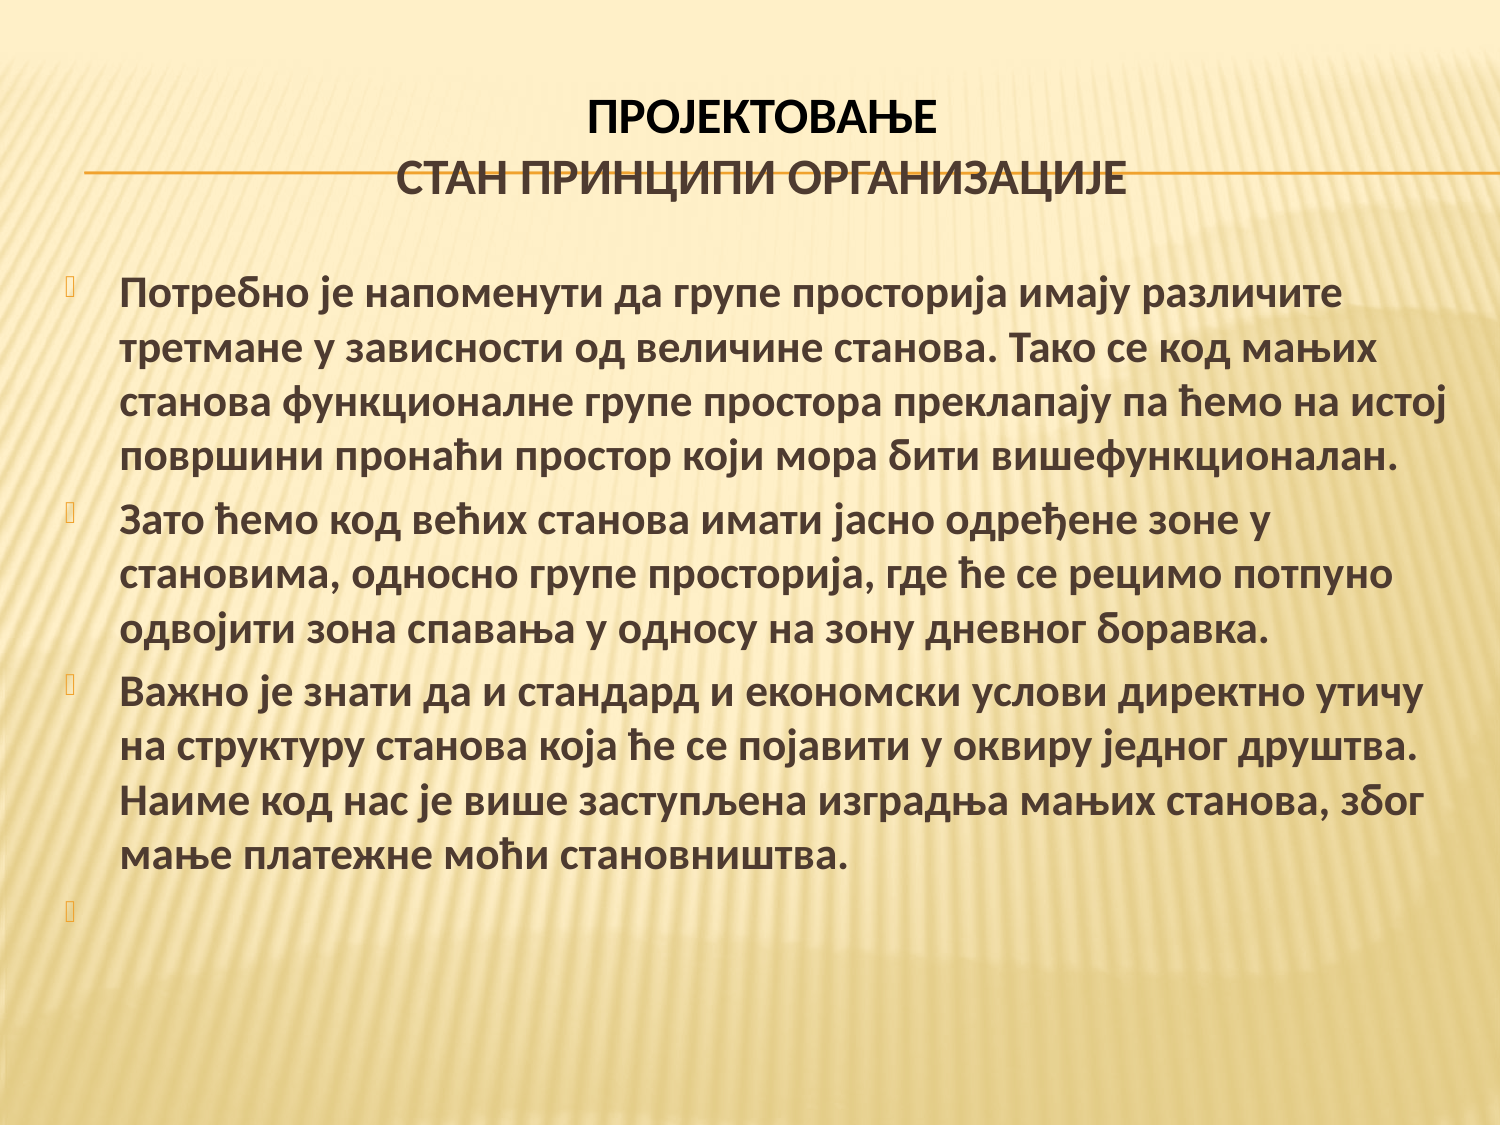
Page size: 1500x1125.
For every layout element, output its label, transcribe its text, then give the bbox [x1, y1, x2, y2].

list Потребно је напоменути да групе просторија имају различите третмане у зависности од величине станова. Тако се код мањих станова функционалне групе простора преклапају па ћемо на истој површини пронаћи простор који мора бити вишефункционалан. Зато ћемо код већих станова имати јасно одређене зоне у становима, односно групе просторија, где ће се рецимо потпуно одвојити зона спавања у односу на зону дневног боравка. Важно је знати да и стандард и економски услови директно утичу на структуру станова која ће се појавити у оквиру једног друштва. Наиме код нас је више заступљена изградња мањих станова, због мање платежне моћи становништва. [50, 254, 1475, 998]
title ПРОЈЕКТОВАЊЕ СТАН ПРИНЦИПИ ОРГАНИЗАЦИЈЕ [50, 75, 1475, 213]
